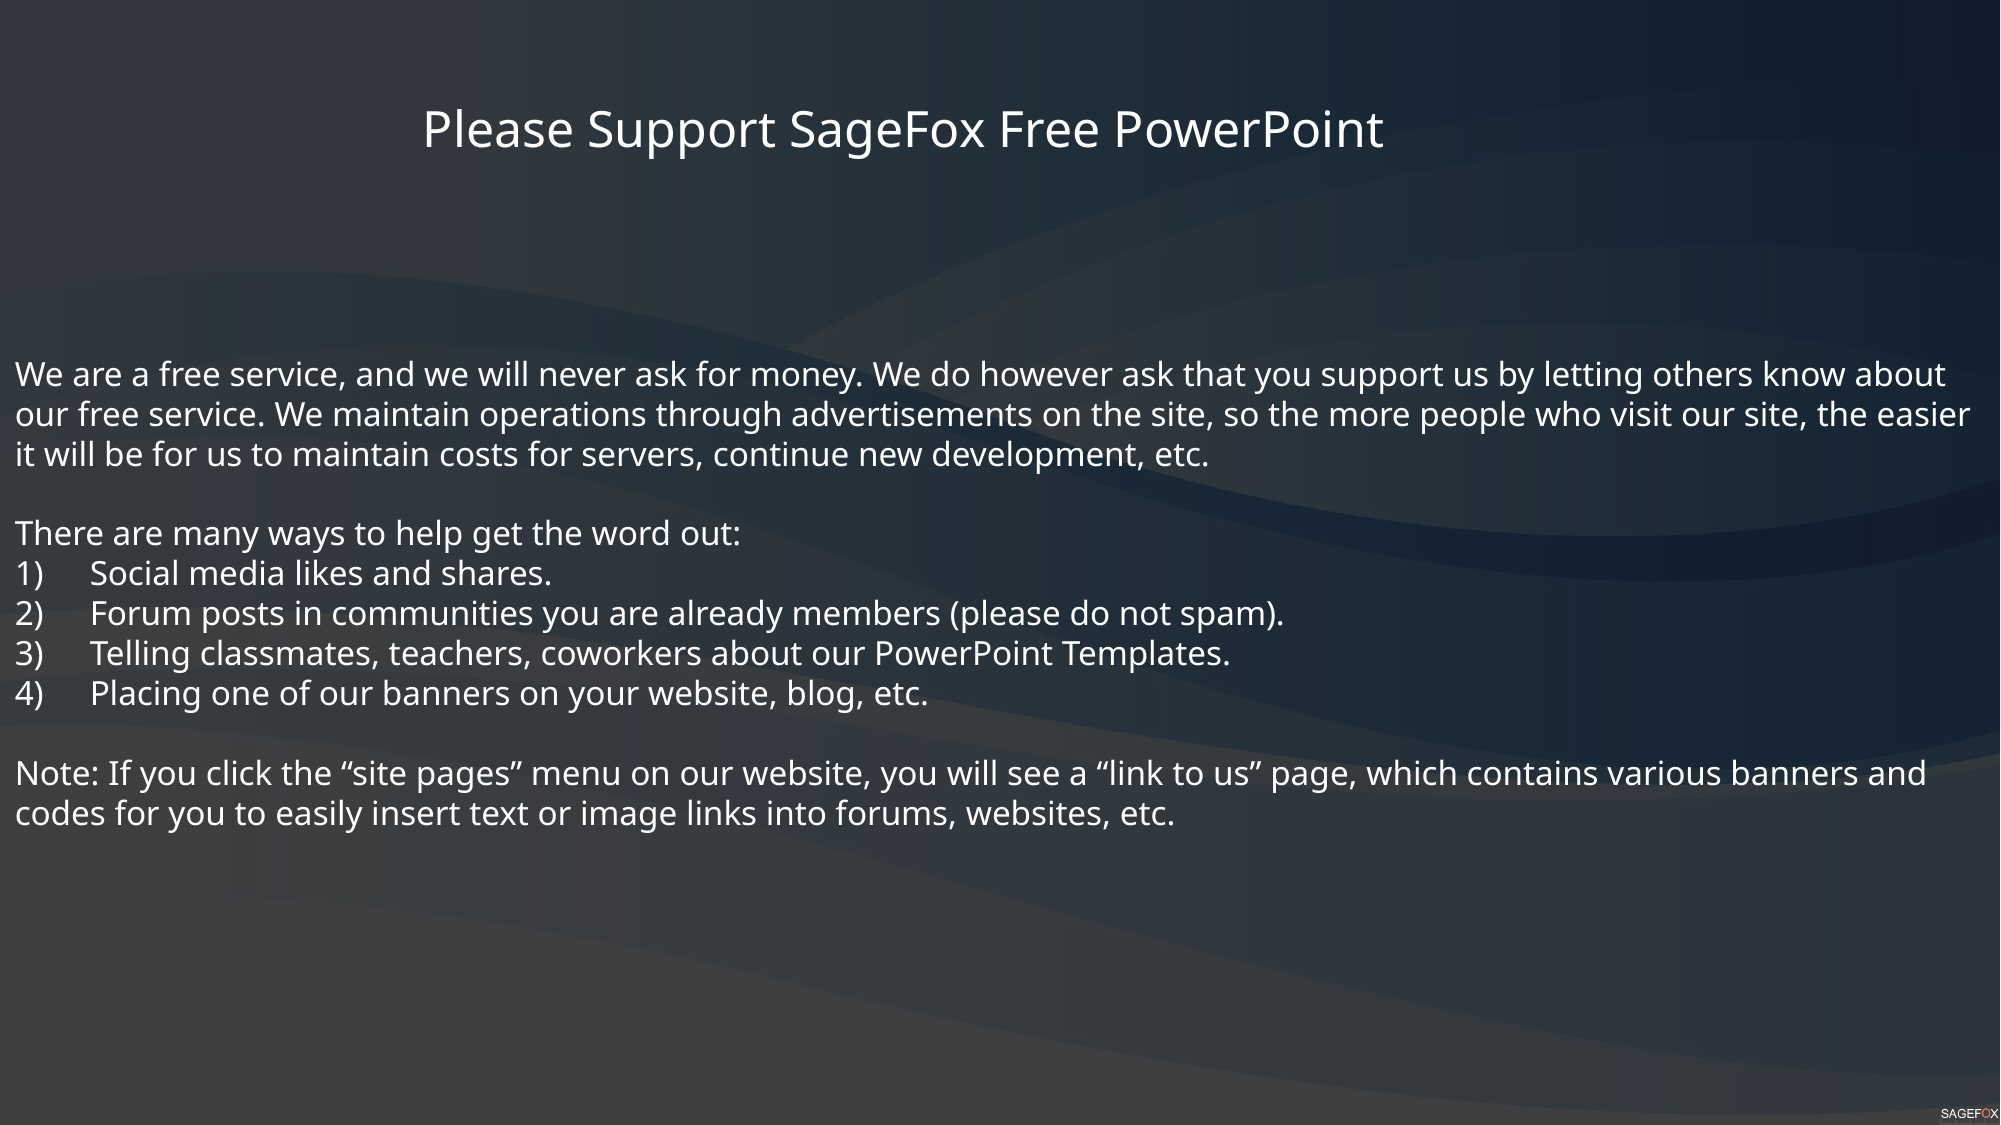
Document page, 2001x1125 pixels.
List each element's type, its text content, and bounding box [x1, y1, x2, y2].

text_box We are a free service, and we will never ask for money. We do however ask that you support us by letting others know about our free service. We maintain operations through advertisements on the site, so the more people who visit our site, the easier it will be for us to maintain costs for servers, continue new development, etc. There are many ways to help get the word out: Social media likes and shares. Forum posts in communities you are already members (please do not spam). Telling classmates, teachers, coworkers about our PowerPoint Templates. Placing one of our banners on your website, blog, etc. Note: If you click the “site pages” menu on our website, you will see a “link to us” page, which contains various banners and codes for you to easily insert text or image links into forums, websites, etc. [0, 0, 2000, 1125]
title Please Support SageFox Free PowerPoint [363, 72, 1444, 190]
